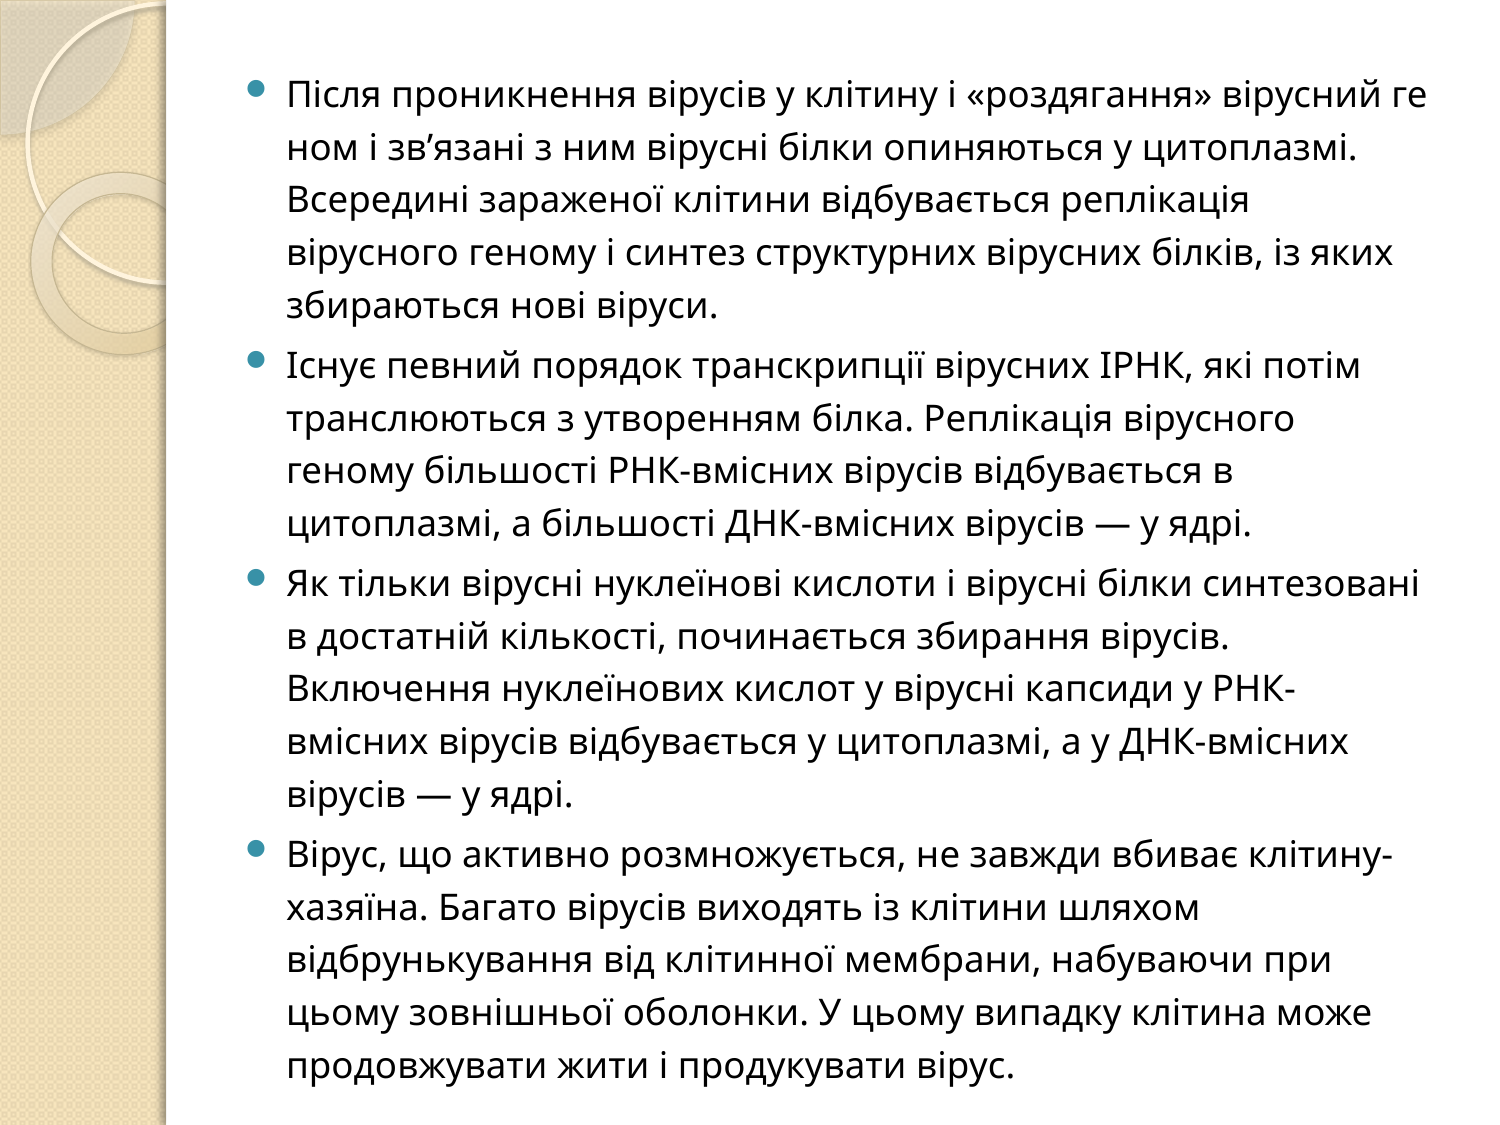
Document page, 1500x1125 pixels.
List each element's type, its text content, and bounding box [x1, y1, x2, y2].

list Після проникнення вірусів у клітину і «роздягання» вірусний ге­ном і зв’язані з ним вірусні білки опиняються у цитоплазмі. Всередині зараженої клітини відбувається реплікація вірусного геному і синтез структурних вірусних білків, із яких збираються нові віруси. Існує певний порядок транскрипції вірусних ІРНК, які потім транслюються з утворенням білка. Реплікація вірусного геному більшості РНК-вмісних вірусів відбувається в цитоплазмі, а біль­шості ДНК-вмісних вірусів — у ядрі. Як тільки вірусні нуклеїнові кислоти і вірусні білки синтезовані в достатній кількості, починається збирання вірусів. Включення ну­клеїнових кислот у вірусні капсиди у РНК-вмісних вірусів відбува­ється у цитоплазмі, а у ДНК-вмісних вірусів — у ядрі. Вірус, що активно розмножується, не завжди вбиває клітину- хазяїна. Багато вірусів виходять із клітини шляхом відбрунькування від клітинної мембрани, набуваючи при цьому зовнішньої оболонки. У цьому випадку клітина може продовжувати жити і продукувати вірус. [218, 54, 1449, 1094]
